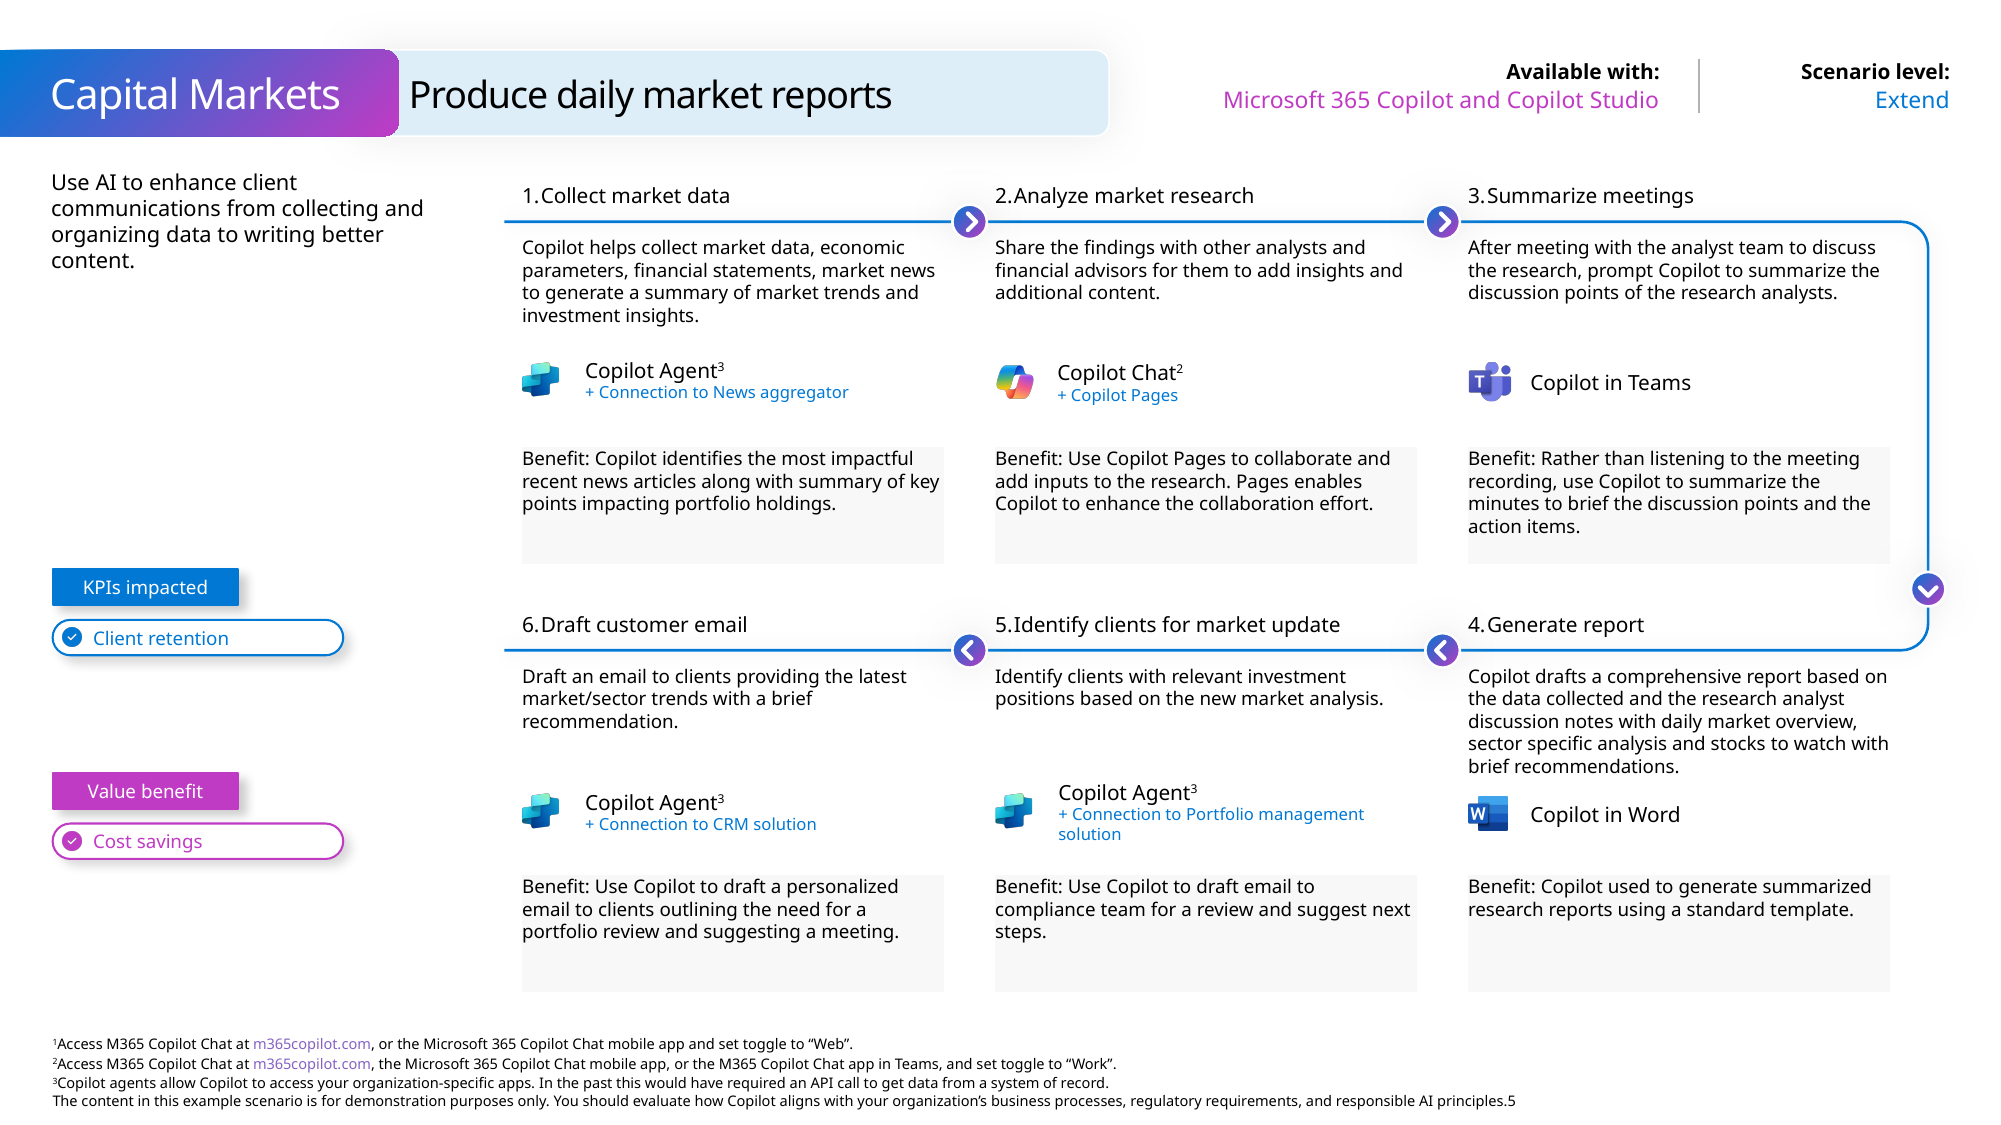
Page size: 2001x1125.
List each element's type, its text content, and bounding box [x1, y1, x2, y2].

picture [994, 361, 1036, 403]
list Generate report [1468, 611, 1891, 637]
list After meeting with the analyst team to discuss the research, prompt Copilot to summarize the discussion points of the research analysts. [1468, 235, 1891, 339]
text_box Copilot Agent3 + Connection to Portfolio management solution [1058, 779, 1421, 845]
picture [1467, 361, 1512, 403]
list Extend [1711, 85, 1950, 115]
list Value benefit [52, 772, 239, 810]
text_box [52, 823, 344, 860]
list Collect market data [522, 182, 944, 208]
list Draft an email to clients providing the latest market/sector trends with a brief recommendation. [522, 664, 944, 768]
list Microsoft 365 Copilot and Copilot Studio [1172, 85, 1660, 114]
list Benefit: Rather than listening to the meeting recording, use Copilot to summarize the minutes to brief the discussion points and the action items. [1468, 447, 1891, 564]
list Benefit: Use Copilot Pages to collaborate and add inputs to the research. Pages enables Copilot to enhance the collaboration effort. [995, 447, 1418, 564]
list Analyze market research [995, 182, 1418, 208]
list Copilot drafts a comprehensive report based on the data collected and the research analyst discussion notes with daily market overview, sector specific analysis and stocks to watch with brief recommendations. [1468, 664, 1891, 768]
text_box Copilot in Word [1530, 773, 1831, 854]
list Copilot helps collect market data, economic parameters, financial statements, market news to generate a summary of market trends and investment insights. [522, 235, 944, 339]
list Share the findings with other analysts and financial advisors for them to add insights and additional content. [995, 235, 1418, 339]
picture [521, 361, 560, 398]
list KPIs impacted [52, 568, 239, 606]
picture [1467, 794, 1508, 834]
text_box Copilot Chat2 + Copilot Pages [1057, 359, 1358, 405]
list Use AI to enhance client communications from collecting and organizing data to writing better content. [51, 168, 450, 354]
list Draft customer email [522, 611, 944, 637]
list Identify clients for market update [995, 611, 1418, 637]
title Produce daily market reports [408, 70, 1089, 116]
list Summarize meetings [1468, 182, 1891, 208]
picture [995, 793, 1033, 830]
text_box Copilot in Teams [1530, 345, 1831, 419]
list Benefit: Copilot used to generate summarized research reports using a standard template. [1468, 875, 1891, 992]
list Benefit: Use Copilot to draft email to compliance team for a review and suggest next steps. [995, 875, 1418, 992]
list Capital Markets [50, 67, 388, 119]
text_box Copilot Agent3 + Connection to News aggregator [585, 357, 910, 403]
list Benefit: Copilot identifies the most impactful recent news articles along with summary of key points impacting portfolio holdings. [522, 447, 944, 564]
list Benefit: Use Copilot to draft a personalized email to clients outlining the need for a portfolio review and suggesting a meeting. [522, 875, 944, 992]
text_box Copilot Agent3 + Connection to CRM solution [585, 789, 948, 835]
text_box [52, 619, 344, 656]
picture [521, 793, 560, 830]
list Identify clients with relevant investment positions based on the new market analysis. [995, 664, 1418, 768]
